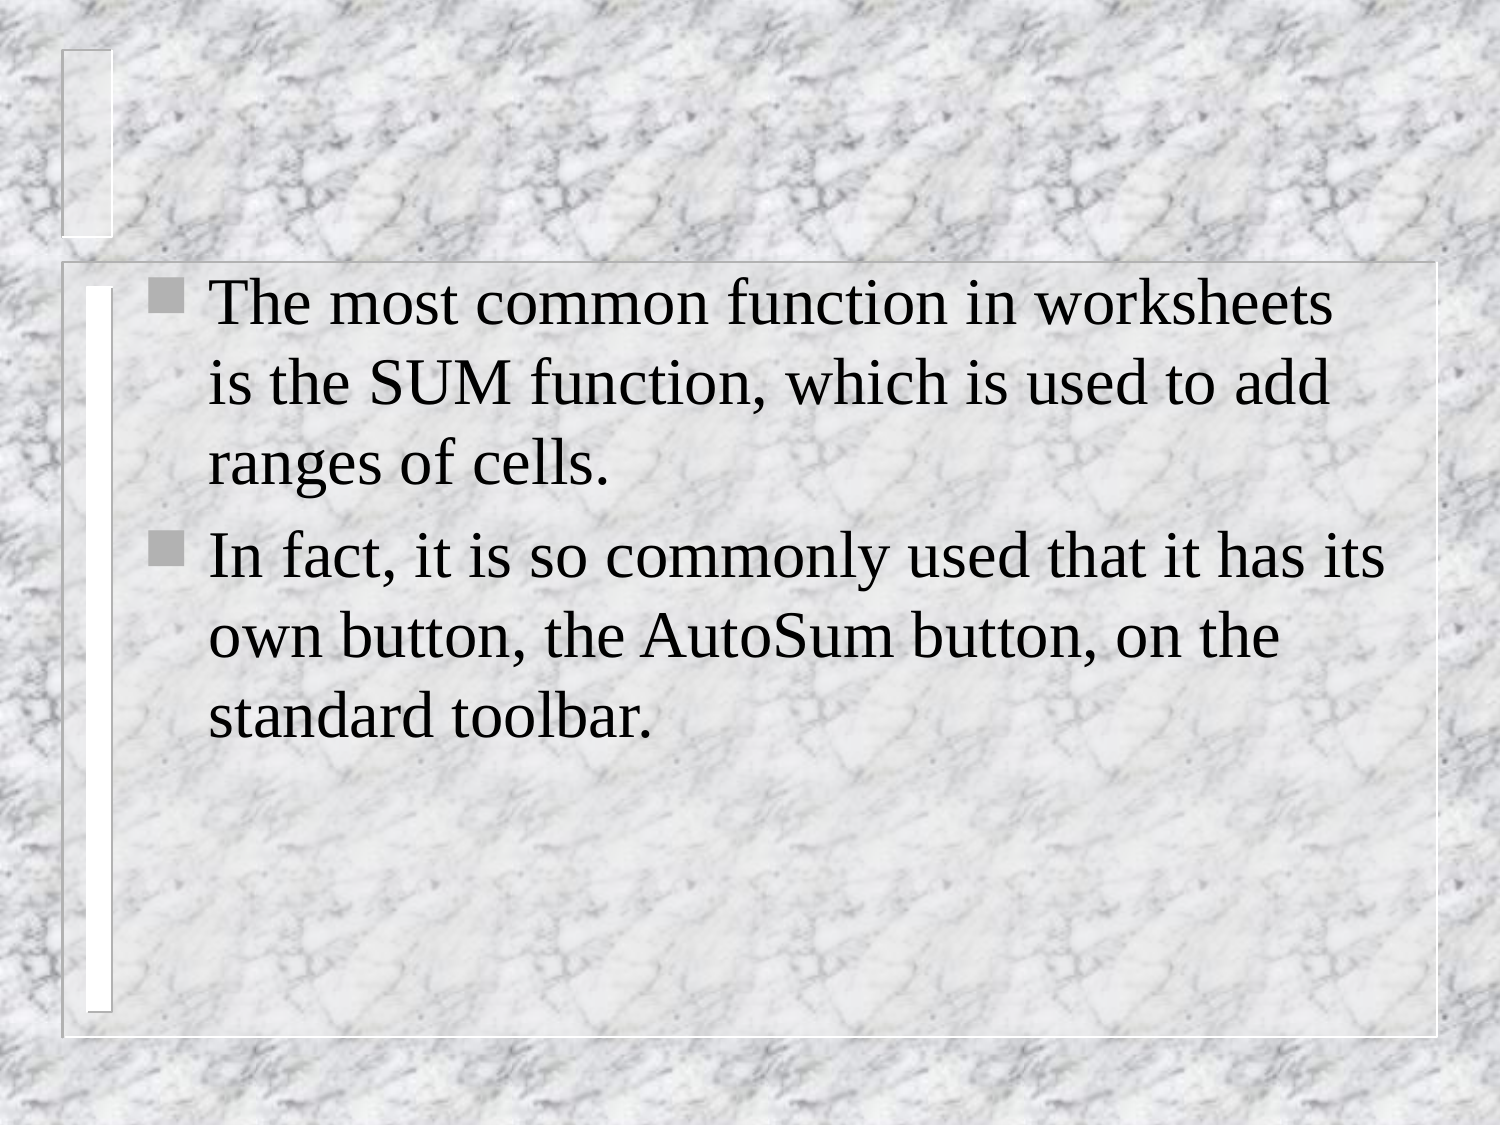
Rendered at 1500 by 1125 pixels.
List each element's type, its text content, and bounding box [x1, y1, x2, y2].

picture [0, 0, 1500, 1125]
list The most common function in worksheets is the SUM function, which is used to add ranges of cells. In fact, it is so commonly used that it has its own button, the AutoSum button, on the standard toolbar. [137, 249, 1413, 1025]
